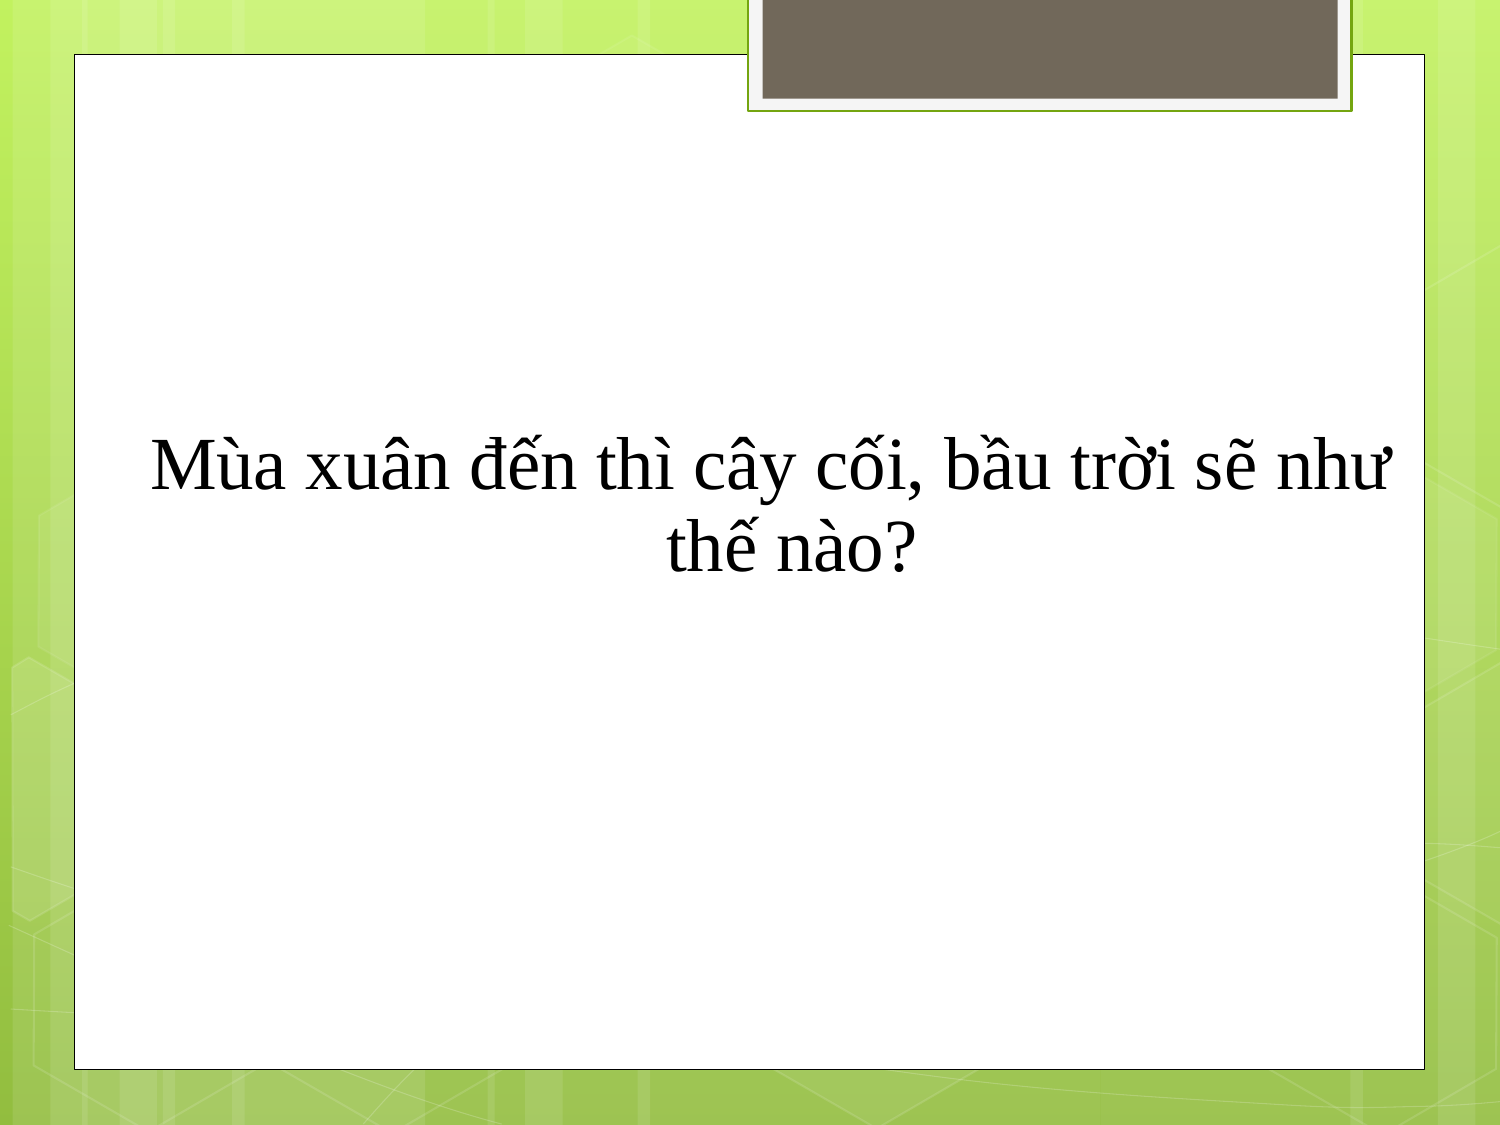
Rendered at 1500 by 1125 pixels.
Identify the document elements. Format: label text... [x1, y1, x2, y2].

title Mùa xuân đến thì cây cối, bầu trời sẽ như thế nào? [147, 385, 1400, 586]
